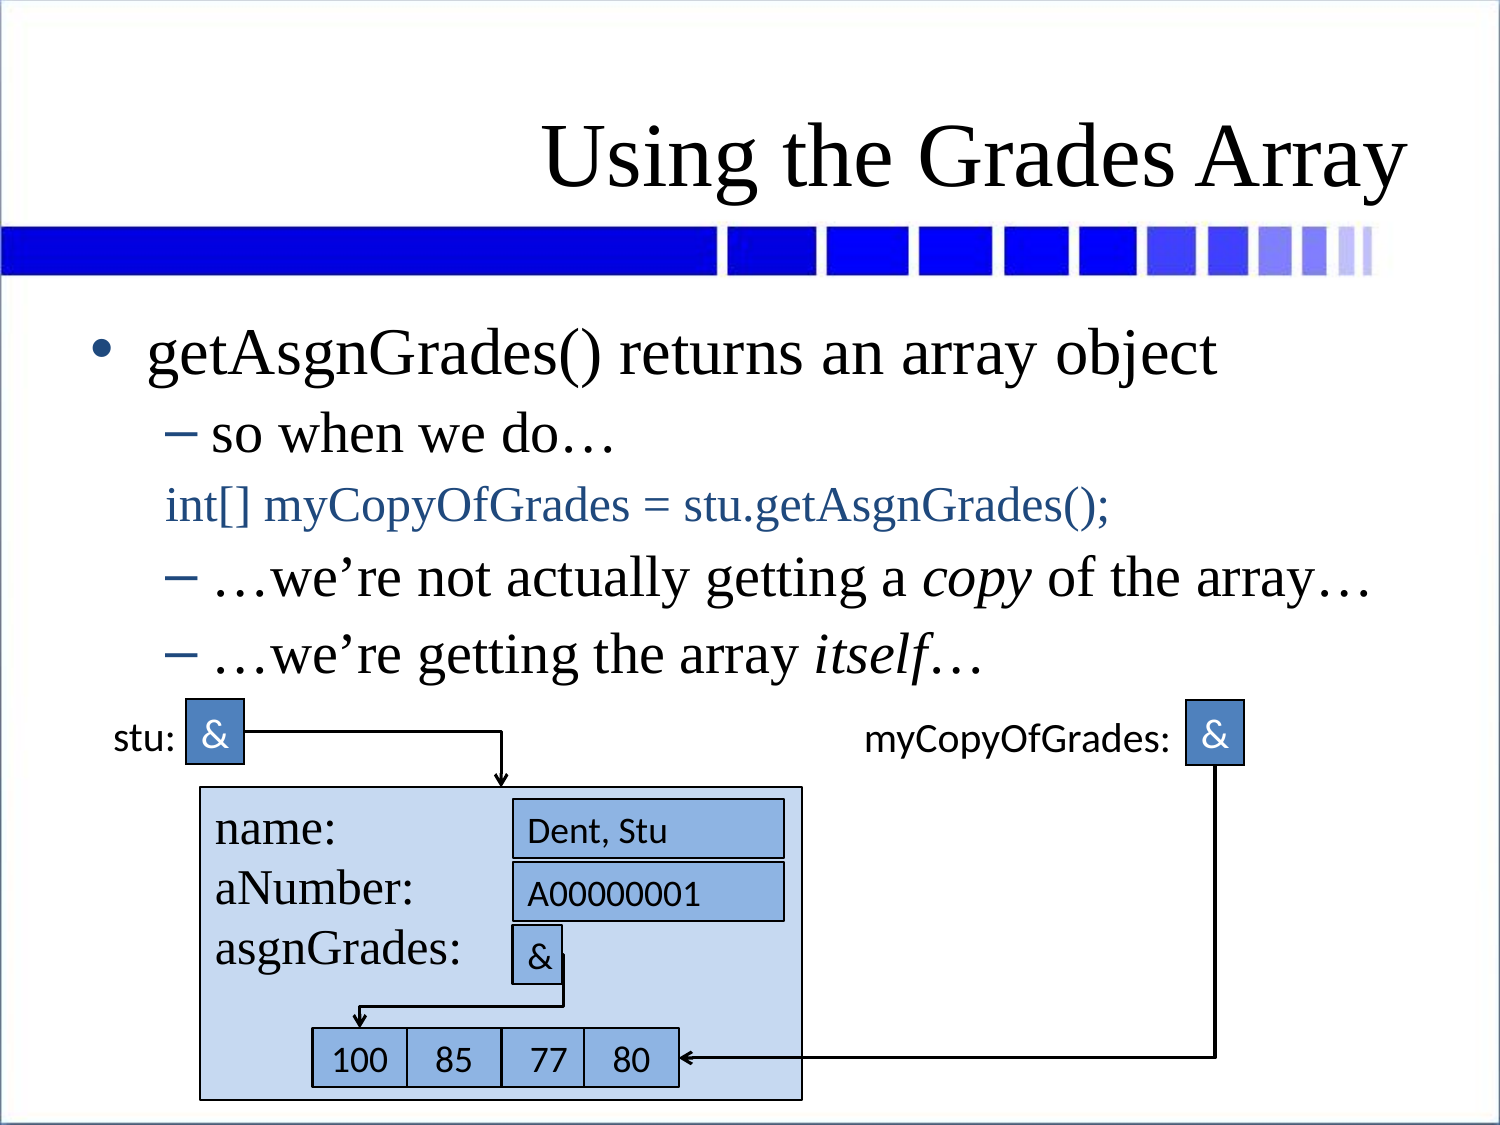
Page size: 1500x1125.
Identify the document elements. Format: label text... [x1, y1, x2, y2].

list getAsgnGrades() returns an array object so when we do… int[] myCopyOfGrades = stu.getAsgnGrades(); …we’re not actually getting a copy of the array… …we’re getting the array itself… [74, 299, 1426, 1063]
picture [0, 0, 1500, 1125]
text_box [97, 698, 245, 769]
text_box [244, 731, 502, 788]
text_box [800, 643, 1094, 1125]
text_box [847, 699, 1245, 769]
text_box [199, 787, 795, 1101]
title Using the Grades Array [74, 44, 1426, 213]
